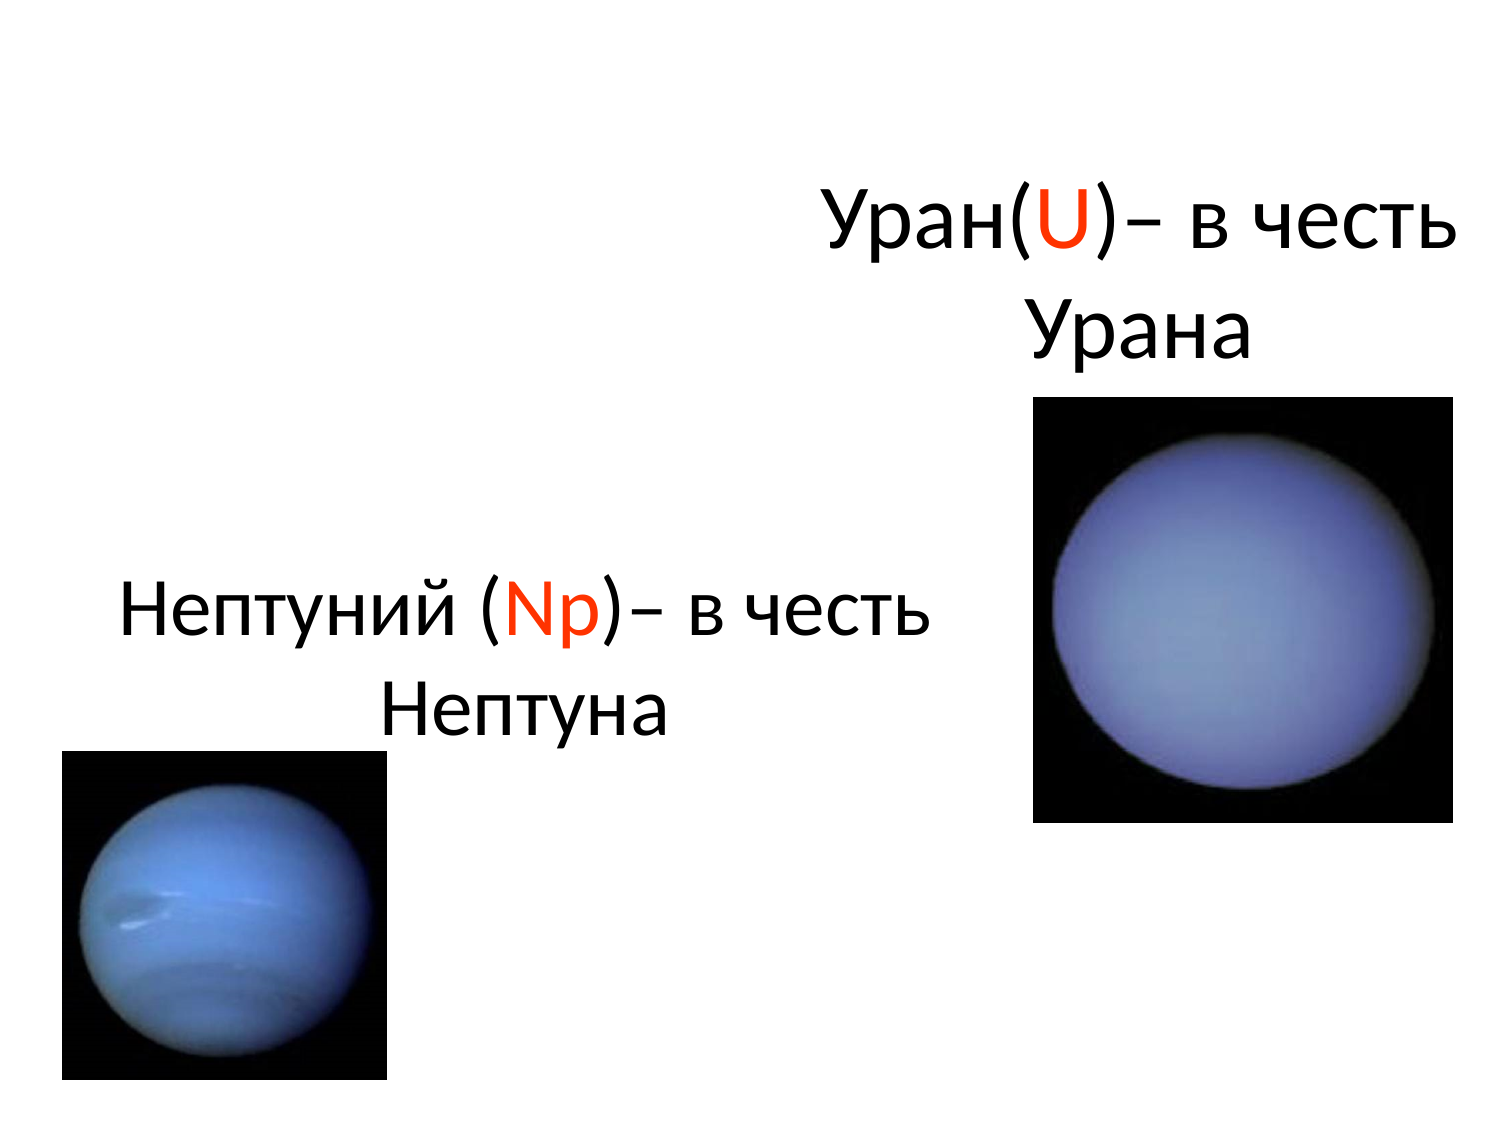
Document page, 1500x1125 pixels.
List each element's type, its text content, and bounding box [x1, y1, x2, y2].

text_box Нептуний (Np)– в честь Нептуна [0, 544, 1028, 719]
text_box Уран(U)– в честь Урана [690, 149, 1500, 432]
picture [1033, 396, 1453, 823]
picture [62, 751, 387, 1081]
